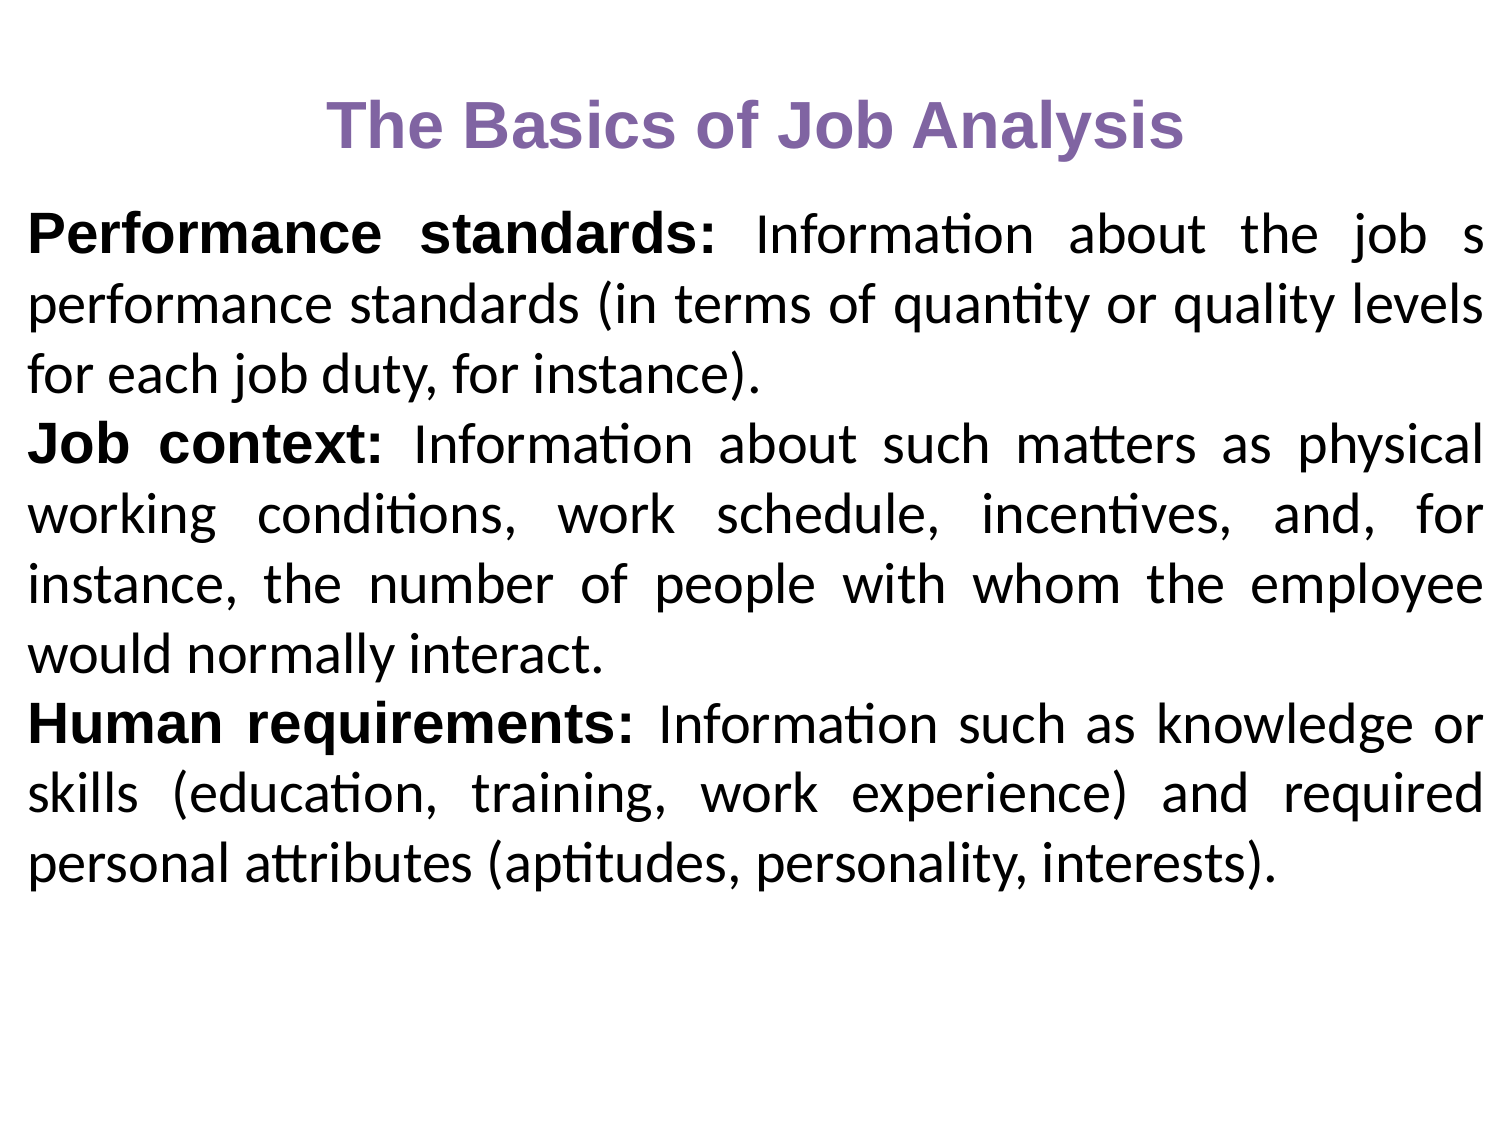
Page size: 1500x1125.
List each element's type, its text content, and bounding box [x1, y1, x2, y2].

text_box Performance standards: Information about the job s performance standards (in terms of quantity or quality levels for each job duty, for instance). Job context: Information about such matters as physical working conditions, work schedule, incentives, and, for instance, the number of people with whom the employee would normally interact. Human requirements: Information such as knowledge or skills (education, training, work experience) and required personal attributes (aptitudes, personality, interests). [12, 187, 1500, 947]
text_box The Basics of Job Analysis [249, 74, 1263, 170]
